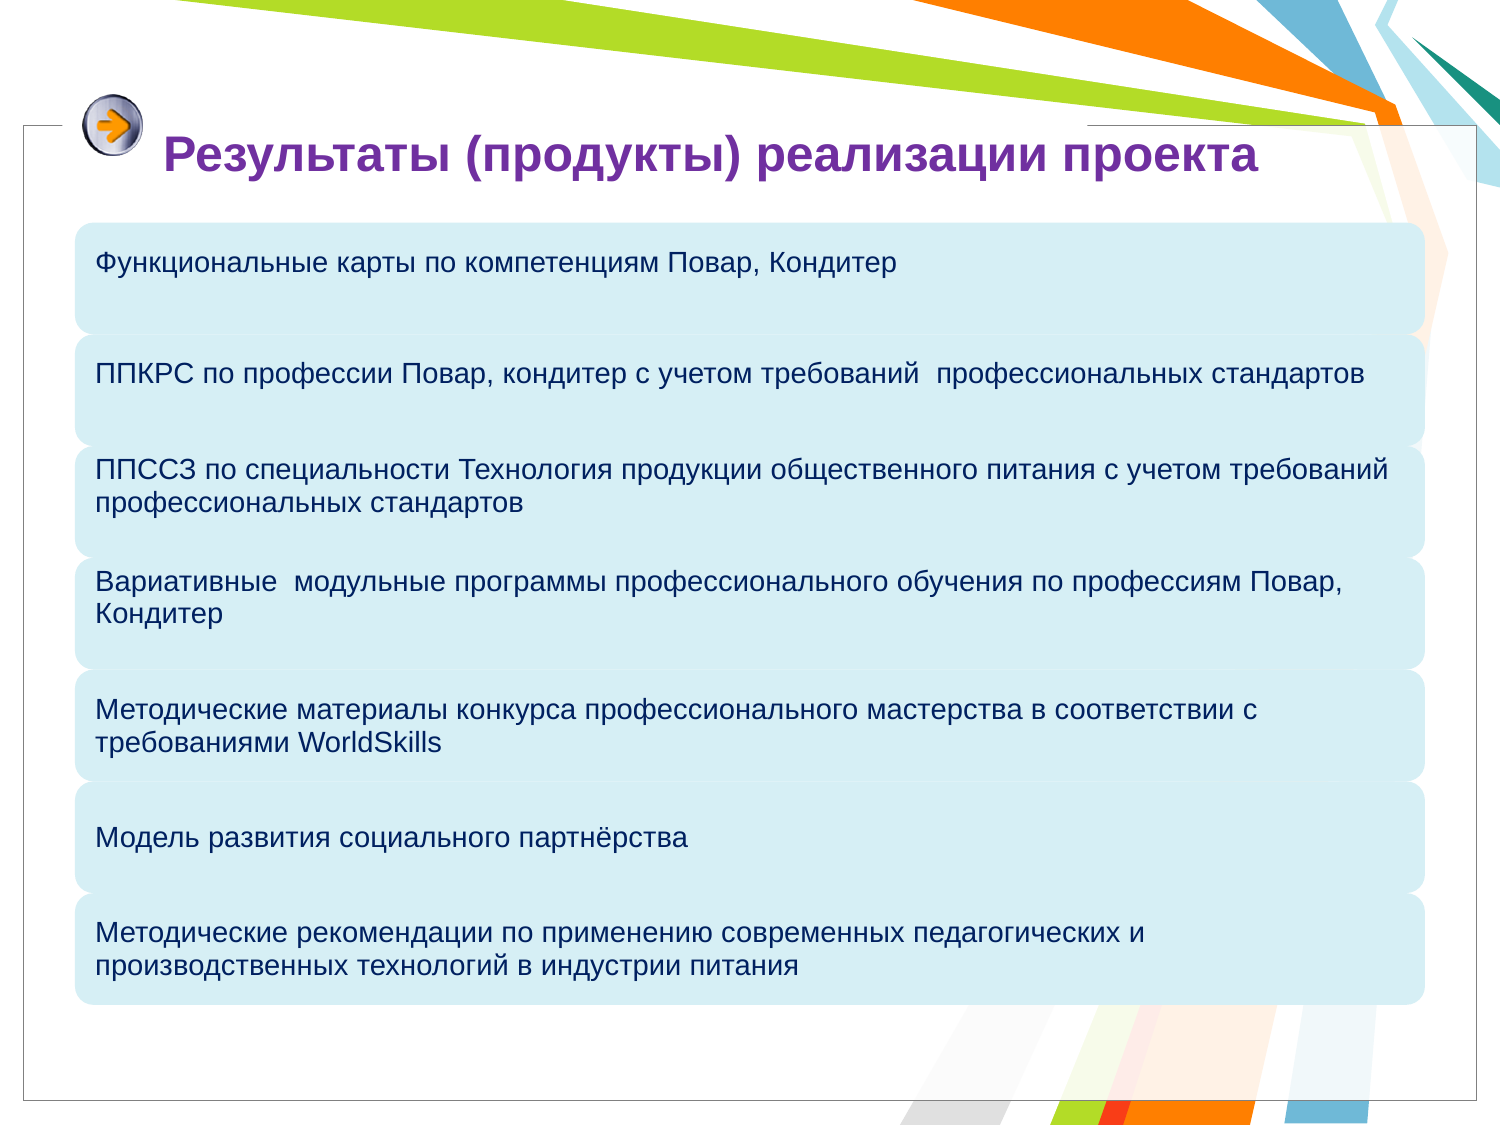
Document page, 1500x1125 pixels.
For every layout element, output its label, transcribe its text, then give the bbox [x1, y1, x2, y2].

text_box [74, 222, 1426, 1006]
picture [82, 94, 143, 156]
title Результаты (продукты) реализации проекта [147, 81, 1384, 221]
